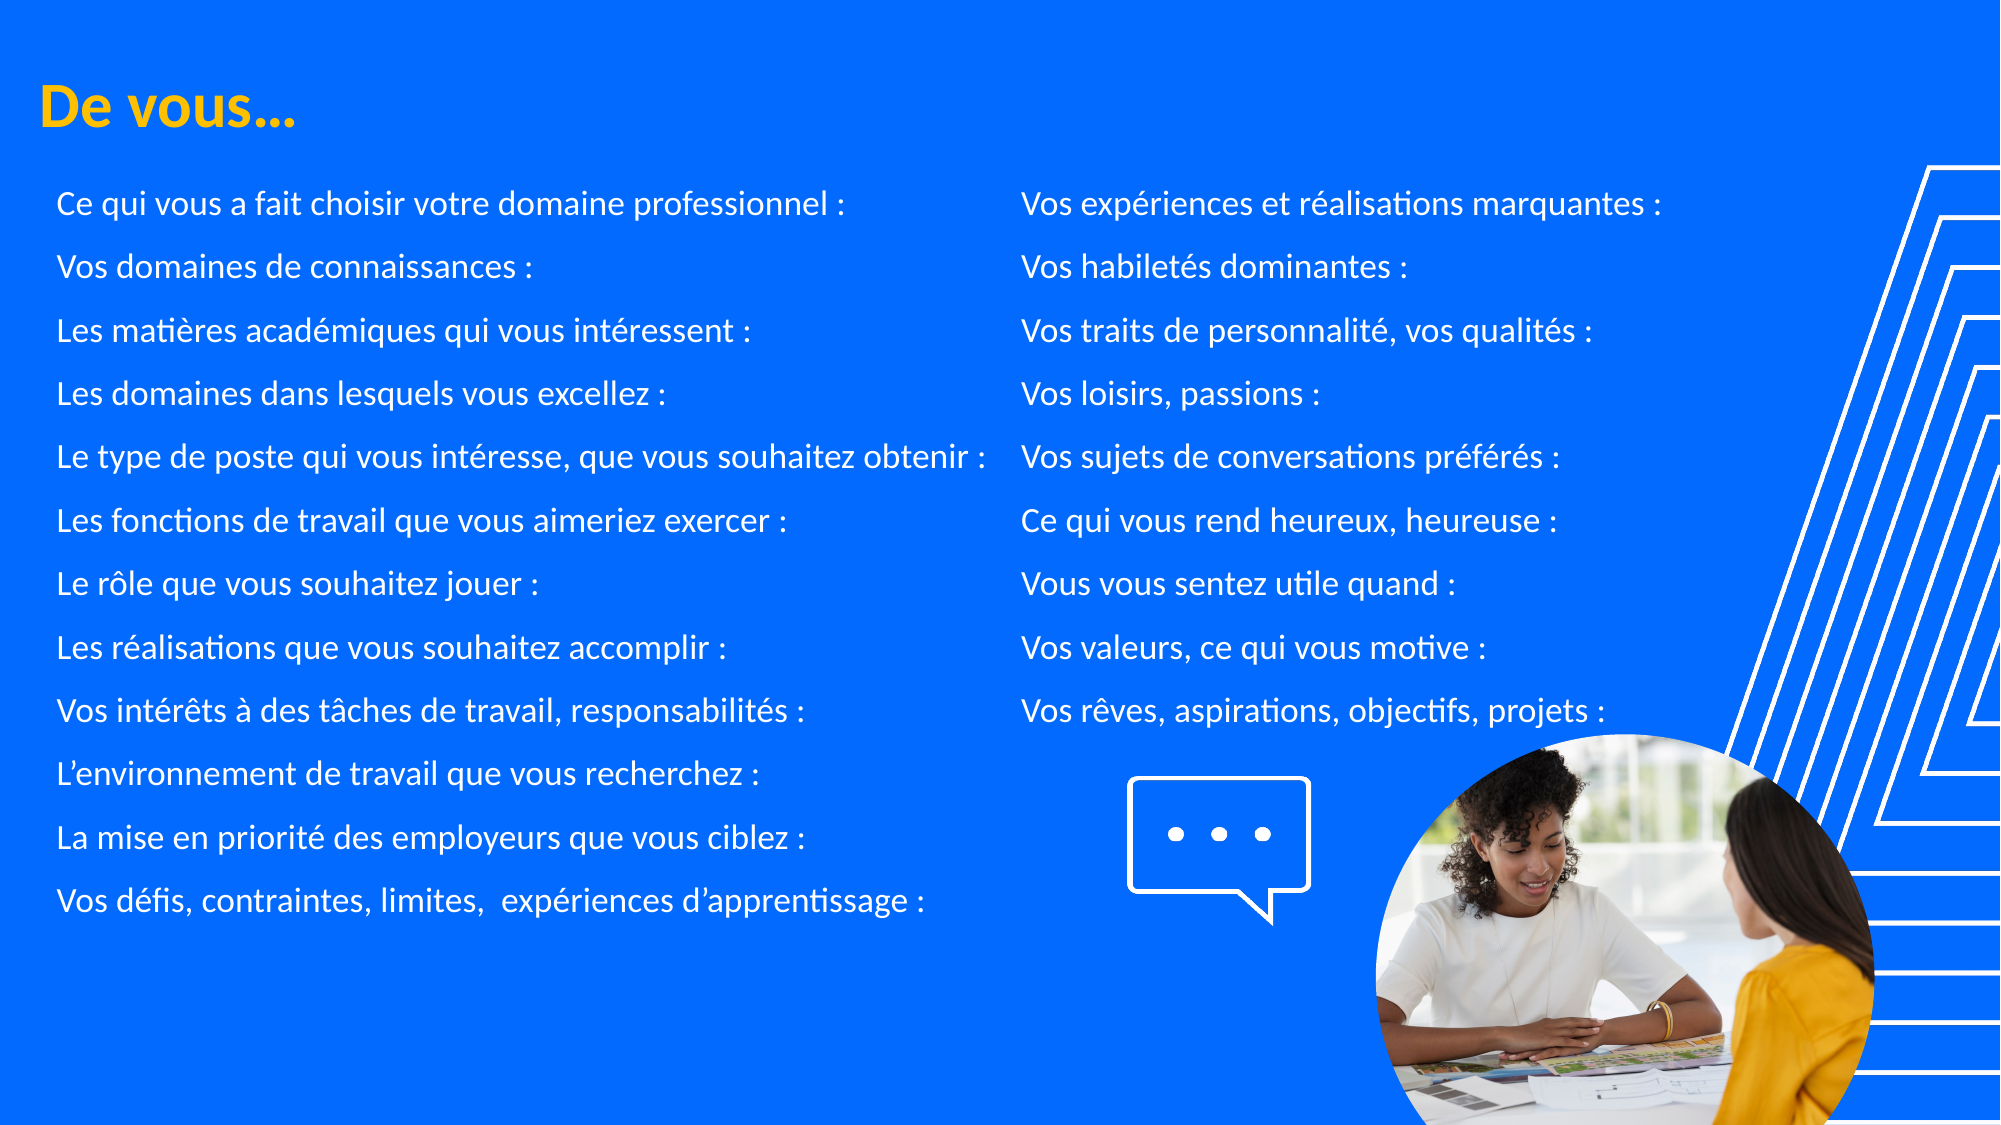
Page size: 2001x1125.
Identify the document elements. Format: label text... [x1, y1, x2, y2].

picture [1375, 165, 2000, 1125]
picture [1089, 734, 1349, 968]
text_box De vous… [25, 55, 2000, 148]
text_box [0, 0, 2000, 1125]
text_box Ce qui vous a fait choisir votre domaine professionnel : Vos domaines de connaissances : Les matières académiques qui vous intéressent : Les domaines dans lesquels vous excellez : Le type de poste qui vous intéresse, que vous souhaitez obtenir : Les fonctions de travail que vous aimeriez exercer : Le rôle que vous souhaitez jouer : Les réalisations que vous souhaitez accomplir : Vos intérêts à des tâches de travail, responsabilités : L’environnement de travail que vous recherchez : La mise en priorité des employeurs que vous ciblez : Vos défis, contraintes, limites, expériences d’apprentissage : Vos expériences et réalisations marquantes : Vos habiletés dominantes : Vos traits de personnalité, vos qualités : Vos loisirs, passions : Vos sujets de conversations préférés : Ce qui vous rend heureux, heureuse : Vous vous sentez utile quand : Vos valeurs, ce qui vous motive : Vos rêves, aspirations, objectifs, projets : [41, 172, 1596, 1125]
